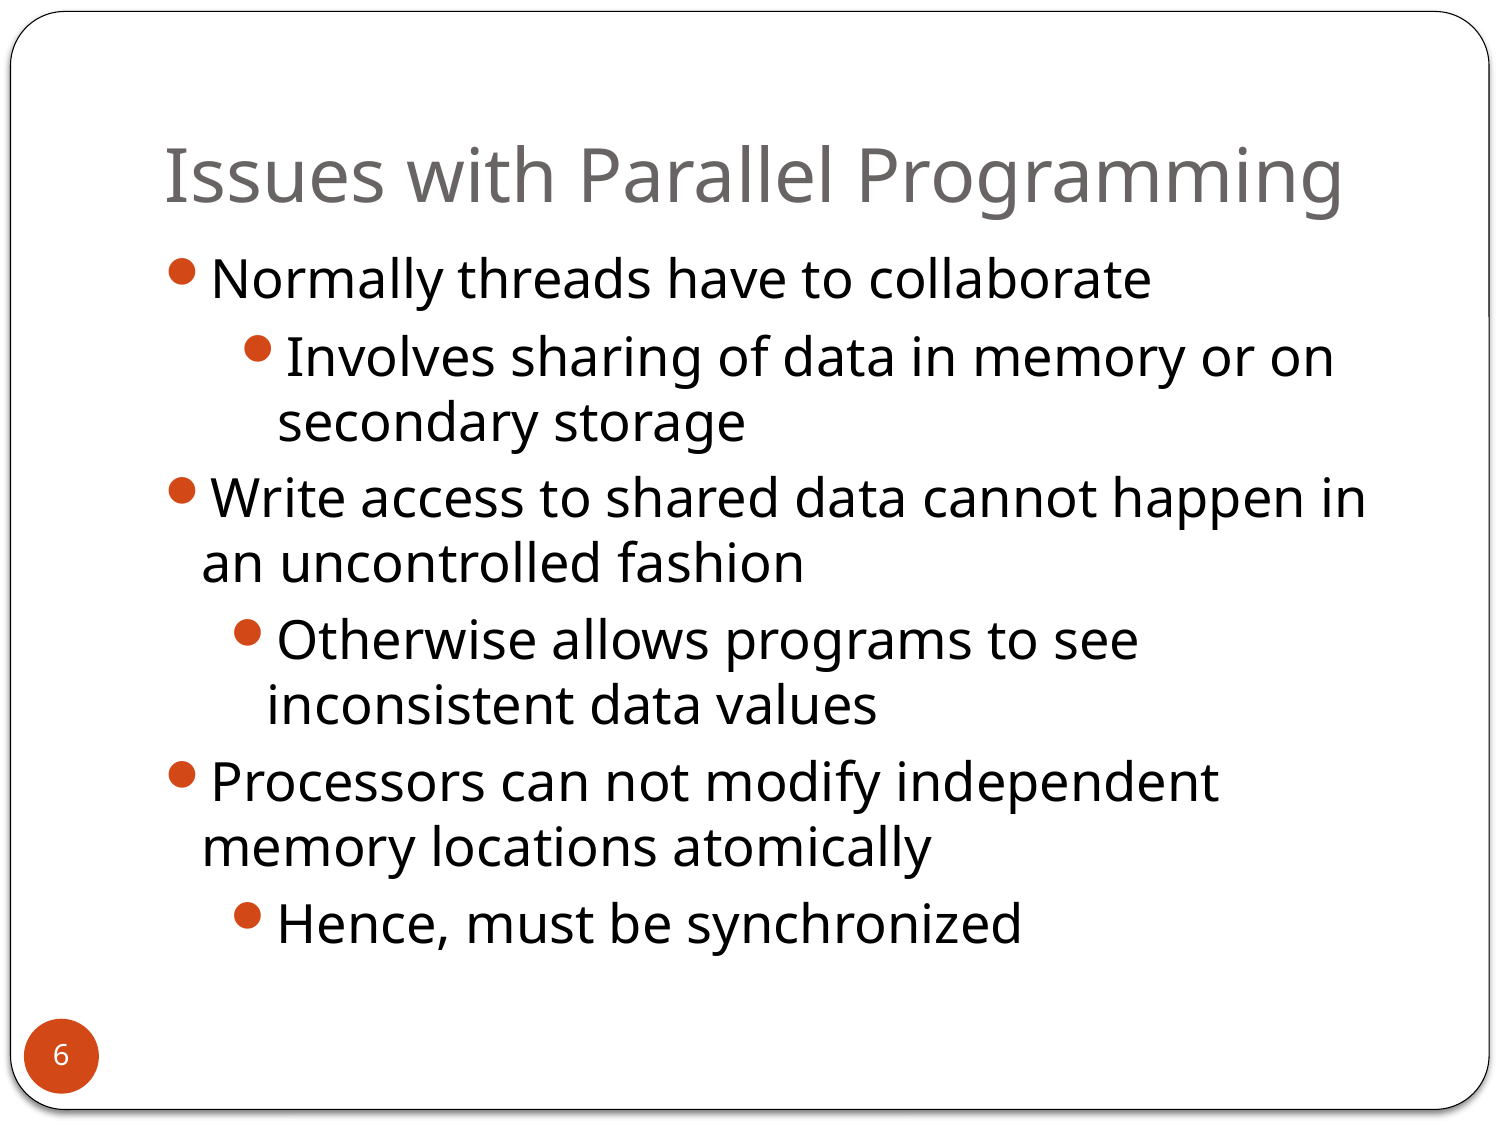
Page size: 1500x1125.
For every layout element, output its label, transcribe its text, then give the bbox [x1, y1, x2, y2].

list Normally threads have to collaborate Involves sharing of data in memory or on secondary storage Write access to shared data cannot happen in an uncontrolled fashion Otherwise allows programs to see inconsistent data values Processors can not modify independent memory locations atomically Hence, must be synchronized [150, 237, 1425, 988]
slide_number 6 [23, 1018, 99, 1094]
title Issues with Parallel Programming [150, 45, 1425, 233]
